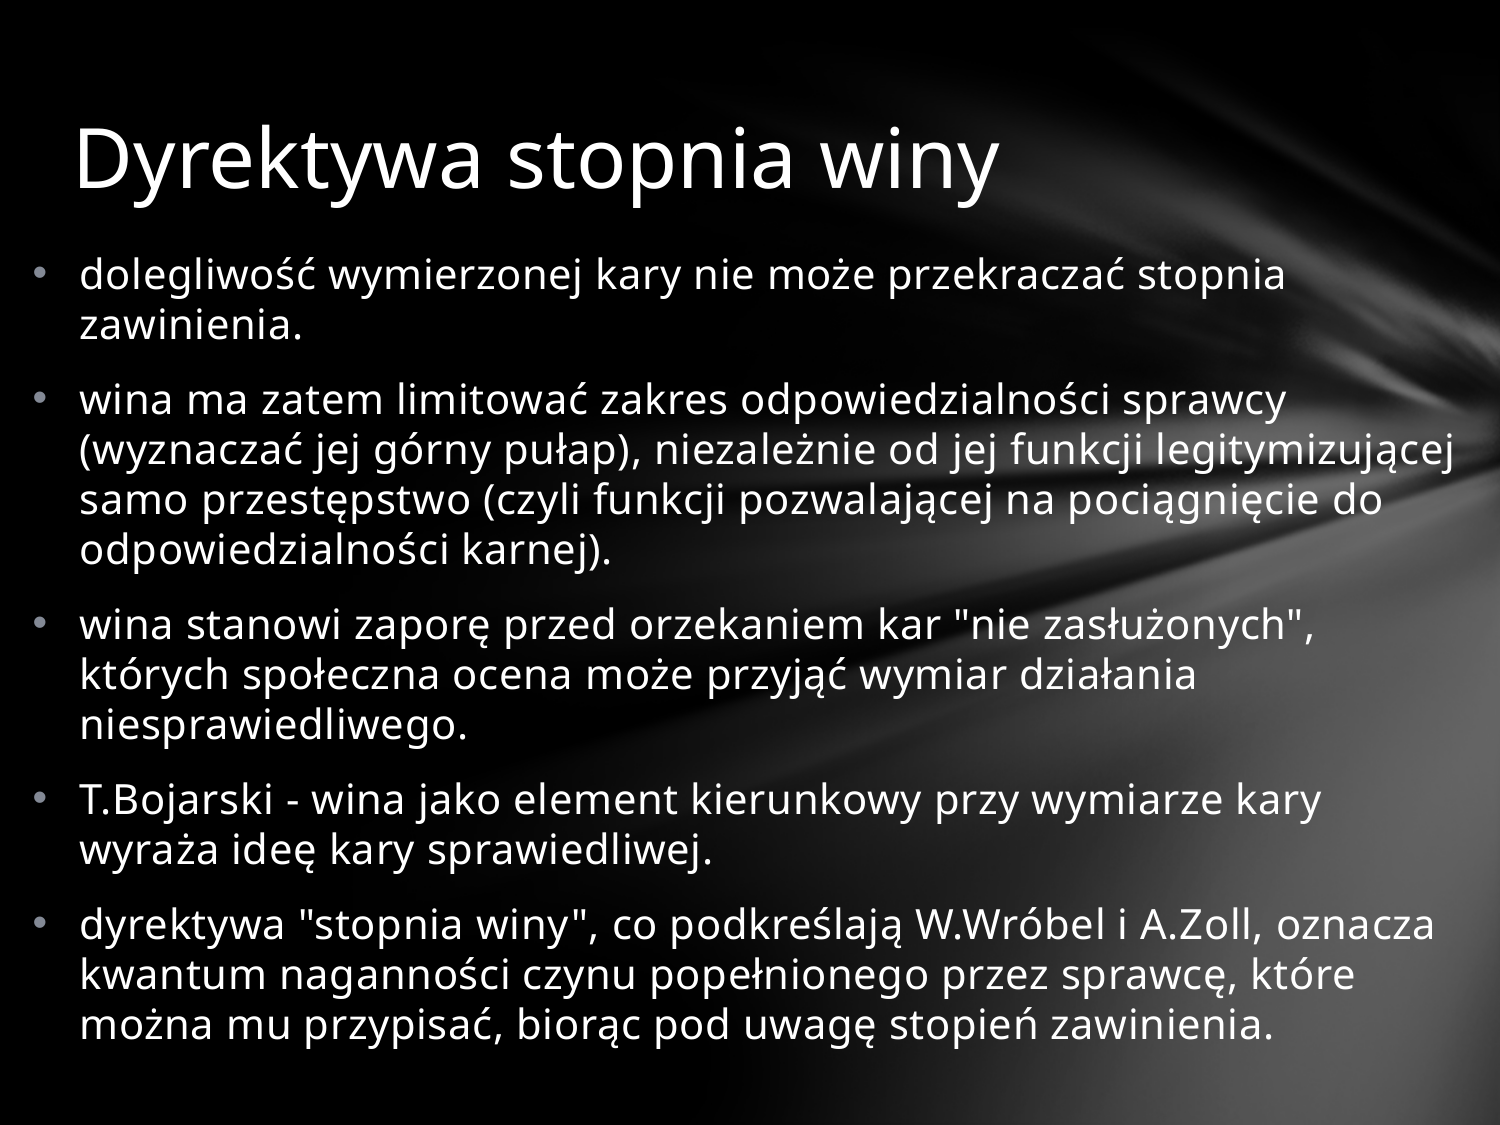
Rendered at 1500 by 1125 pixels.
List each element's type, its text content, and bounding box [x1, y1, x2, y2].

title Dyrektywa stopnia winy [57, 37, 1318, 213]
list dolegliwość wymierzonej kary nie może przekraczać stopnia zawinienia. wina ma zatem limitować zakres odpowiedzialności sprawcy (wyznaczać jej górny pułap), niezależnie od jej funkcji legitymizującej samo przestępstwo (czyli funkcji pozwalającej na pociągnięcie do odpowiedzialności karnej). wina stanowi zaporę przed orzekaniem kar "nie zasłużonych", których społeczna ocena może przyjąć wymiar działania niesprawiedliwego. T.Bojarski - wina jako element kierunkowy przy wymiarze kary wyraża ideę kary sprawiedliwej. dyrektywa "stopnia winy", co podkreślają W.Wróbel i A.Zoll, oznacza kwantum naganności czynu popełnionego przez sprawcę, które można mu przypisać, biorąc pod uwagę stopień zawinienia. [17, 239, 1483, 1106]
